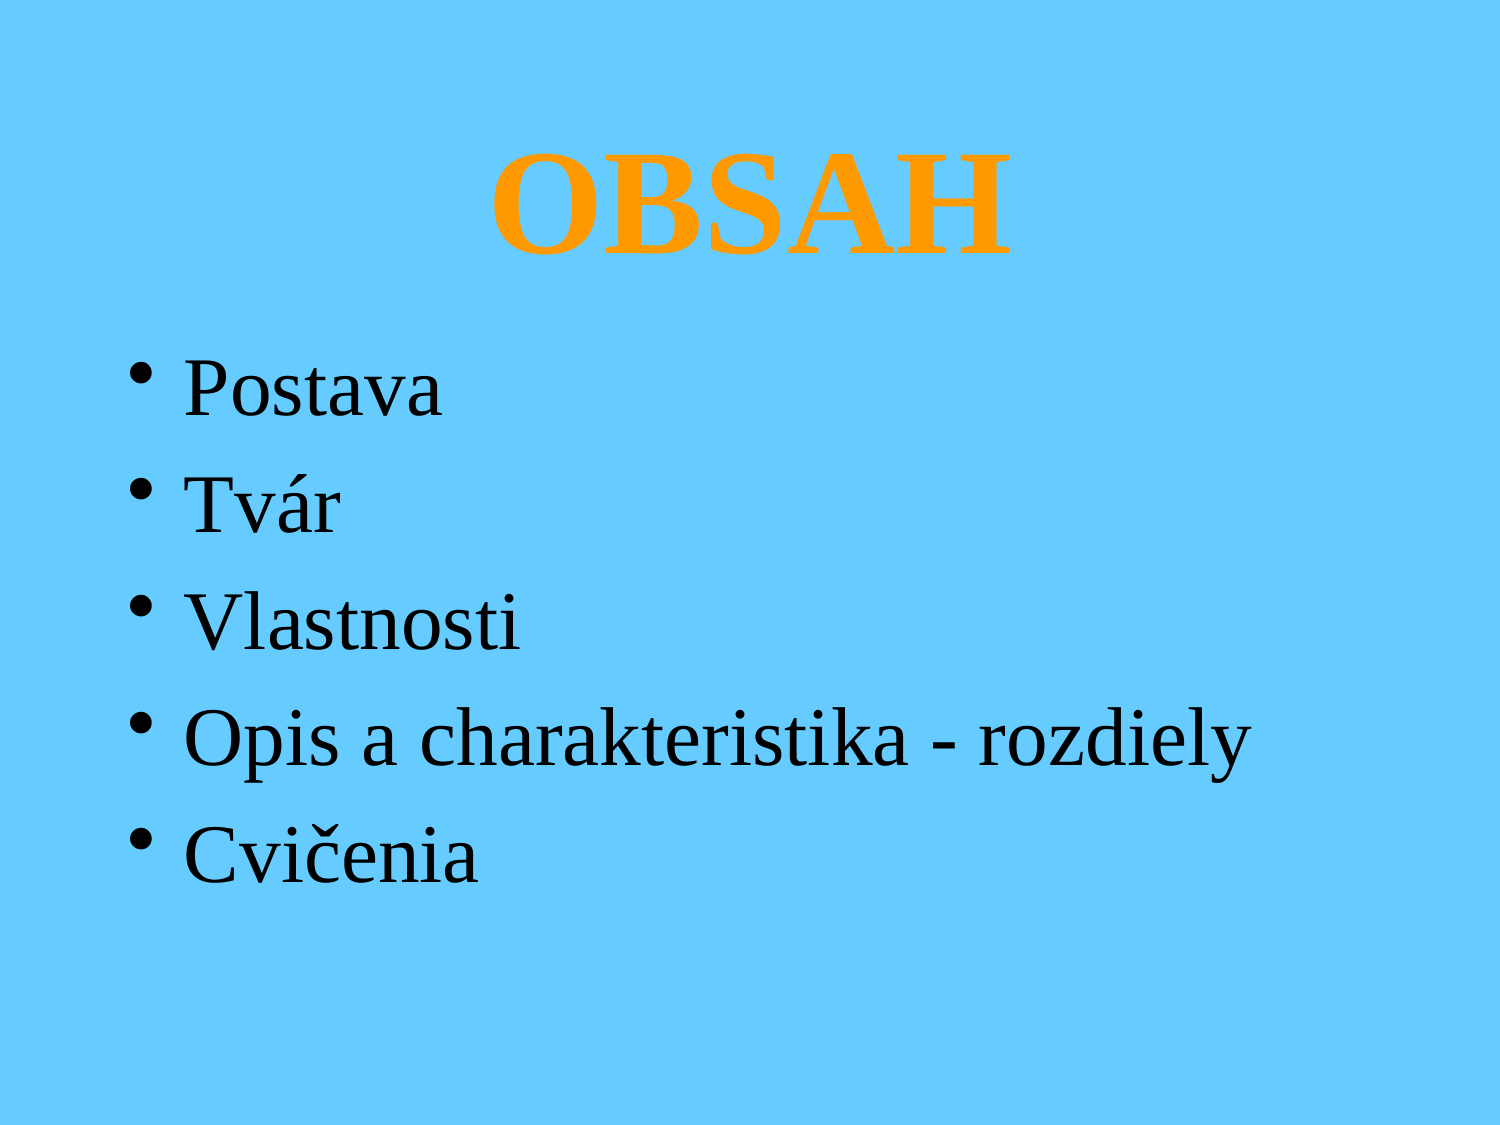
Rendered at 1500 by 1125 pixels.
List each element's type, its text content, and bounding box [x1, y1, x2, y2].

list Postava Tvár Vlastnosti Opis a charakteristika - rozdiely Cvičenia [112, 324, 1388, 1001]
title OBSAH [112, 99, 1388, 288]
